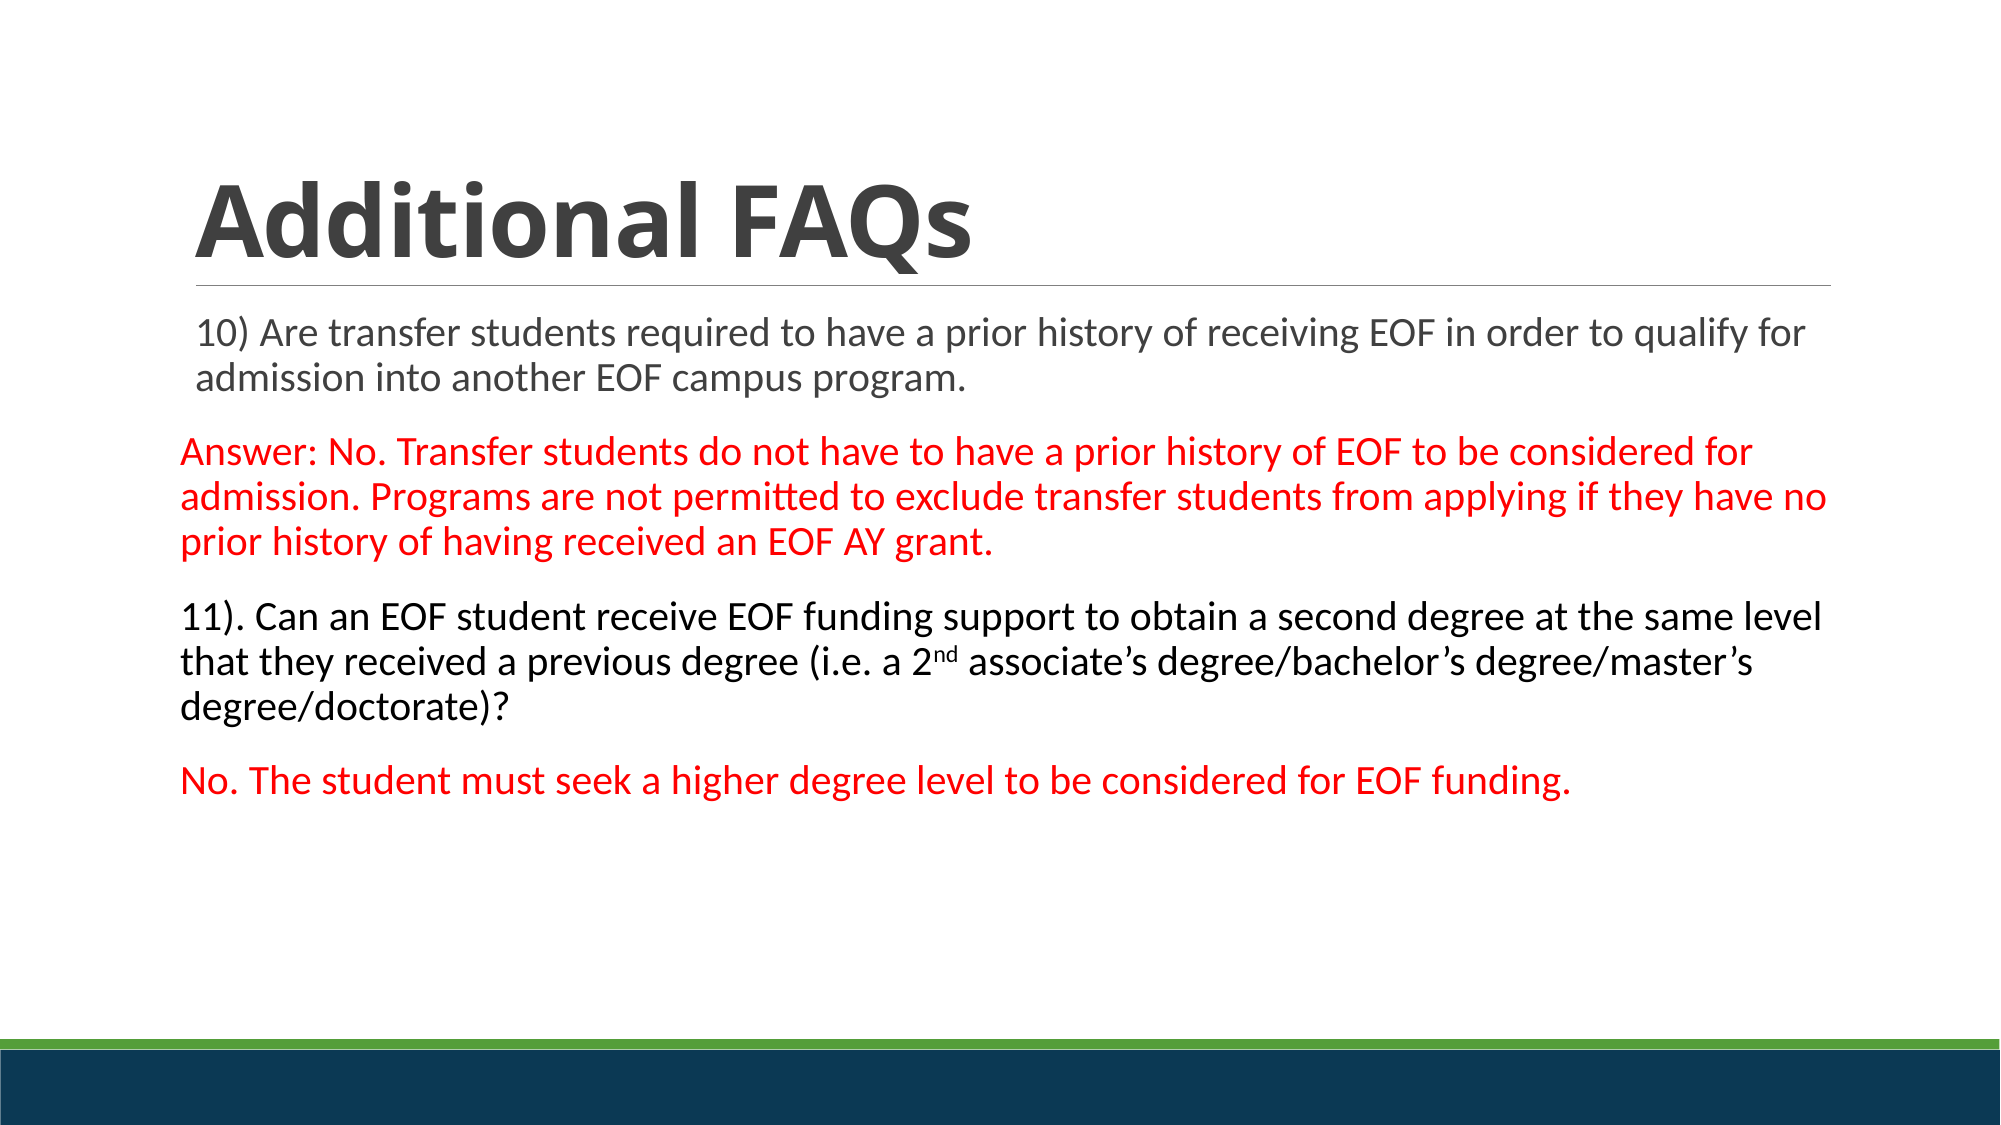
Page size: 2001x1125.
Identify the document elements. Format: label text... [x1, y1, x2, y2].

list 10) Are transfer students required to have a prior history of receiving EOF in order to qualify for admission into another EOF campus program. Answer: No. Transfer students do not have to have a prior history of EOF to be considered for admission. Programs are not permitted to exclude transfer students from applying if they have no prior history of having received an EOF AY grant. 11). Can an EOF student receive EOF funding support to obtain a second degree at the same level that they received a previous degree (i.e. a 2nd associate’s degree/bachelor’s degree/master’s degree/doctorate)? No. The student must seek a higher degree level to be considered for EOF funding. [180, 302, 1830, 1052]
title Additional FAQs [180, 47, 1830, 285]
